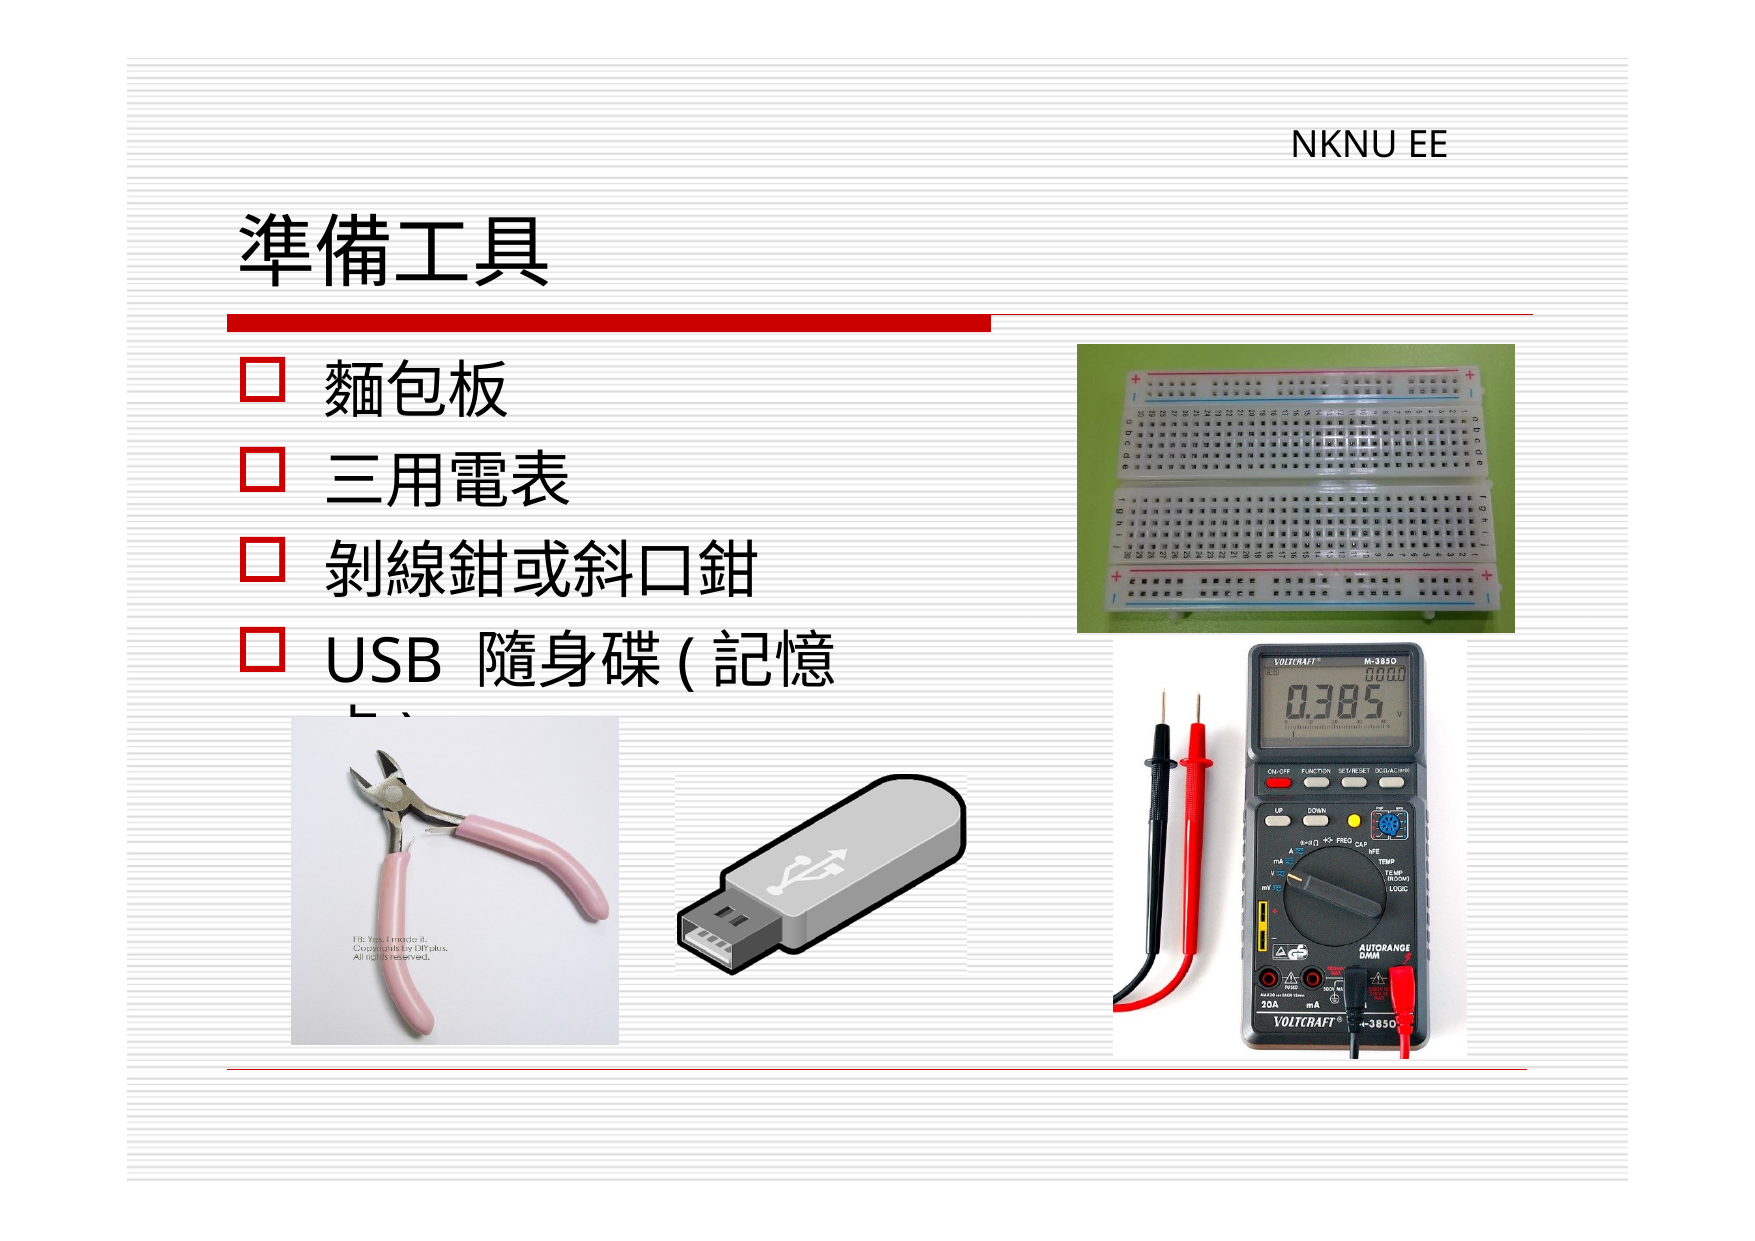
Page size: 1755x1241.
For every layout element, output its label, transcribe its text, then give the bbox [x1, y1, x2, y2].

text_box NKNU EE [1288, 118, 1463, 166]
picture [127, 57, 1628, 1183]
title 準備工具 [234, 199, 555, 333]
text_box 麵包板 三用電表 剝線鉗或斜口鉗 USB 隨身碟(記憶卡) [232, 333, 911, 770]
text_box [1077, 344, 1516, 1059]
